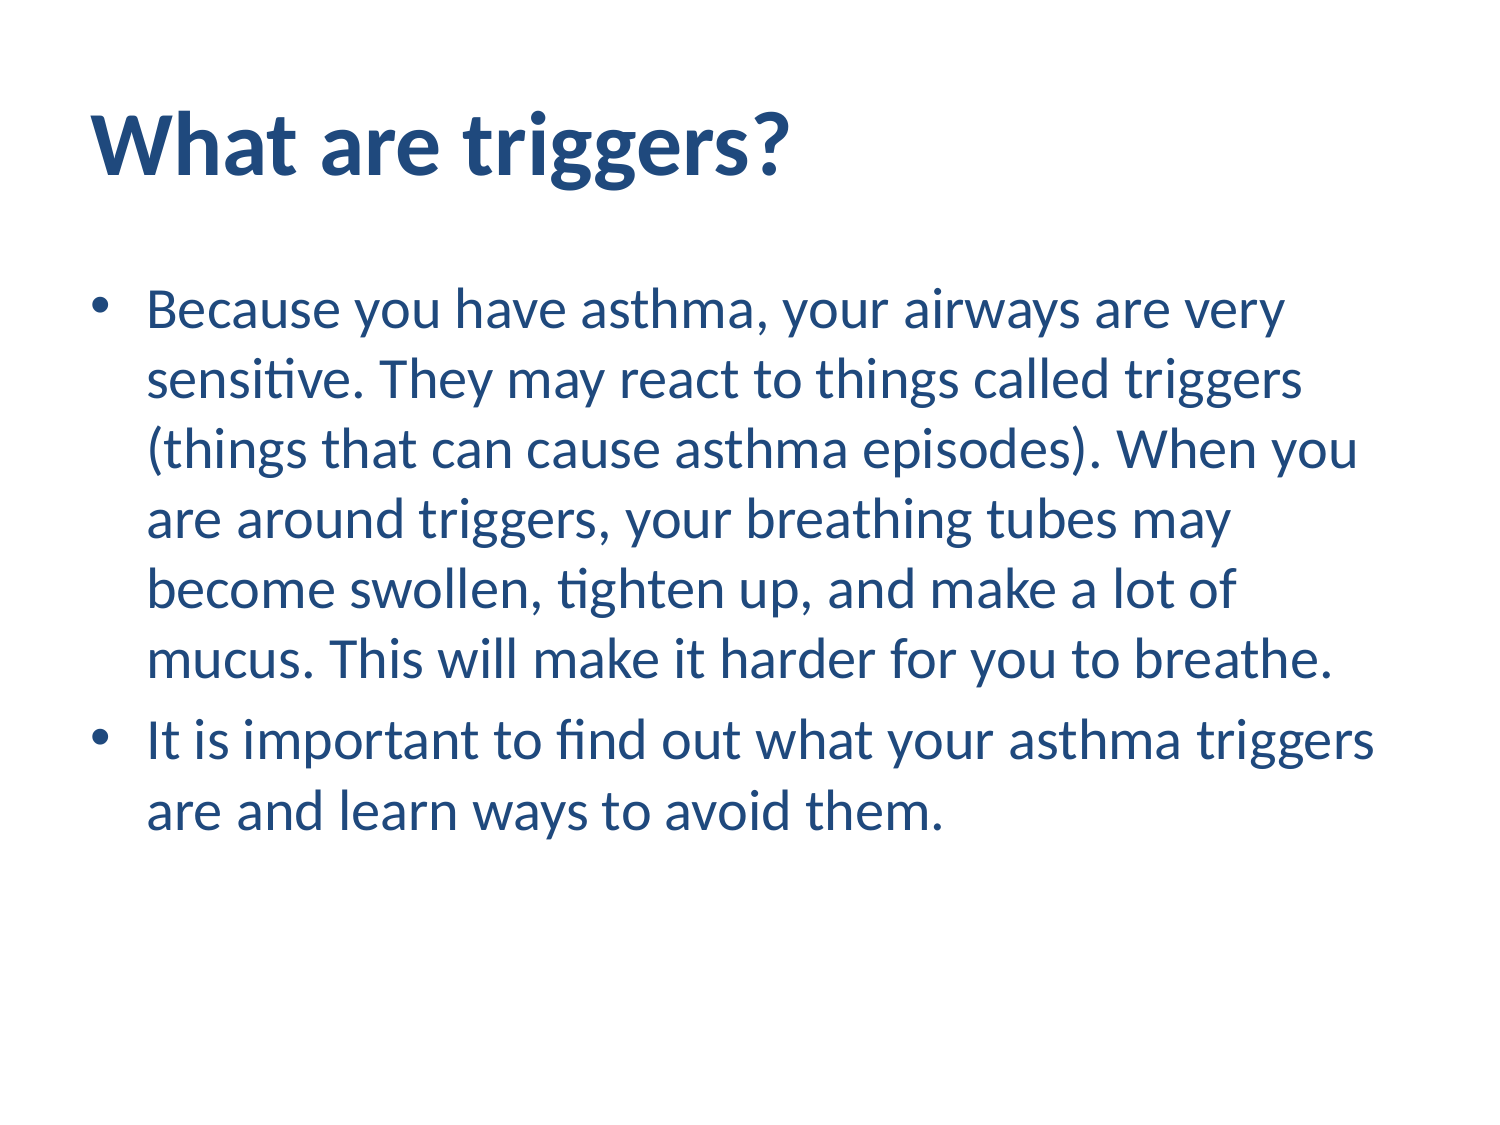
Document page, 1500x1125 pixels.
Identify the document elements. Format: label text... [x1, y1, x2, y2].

title What are triggers? [75, 45, 1425, 233]
list Because you have asthma, your airways are very sensitive. They may react to things called triggers (things that can cause asthma episodes). When you are around triggers, your breathing tubes may become swollen, tighten up, and make a lot of mucus. This will make it harder for you to breathe. It is important to find out what your asthma triggers are and learn ways to avoid them. [75, 262, 1425, 1005]
